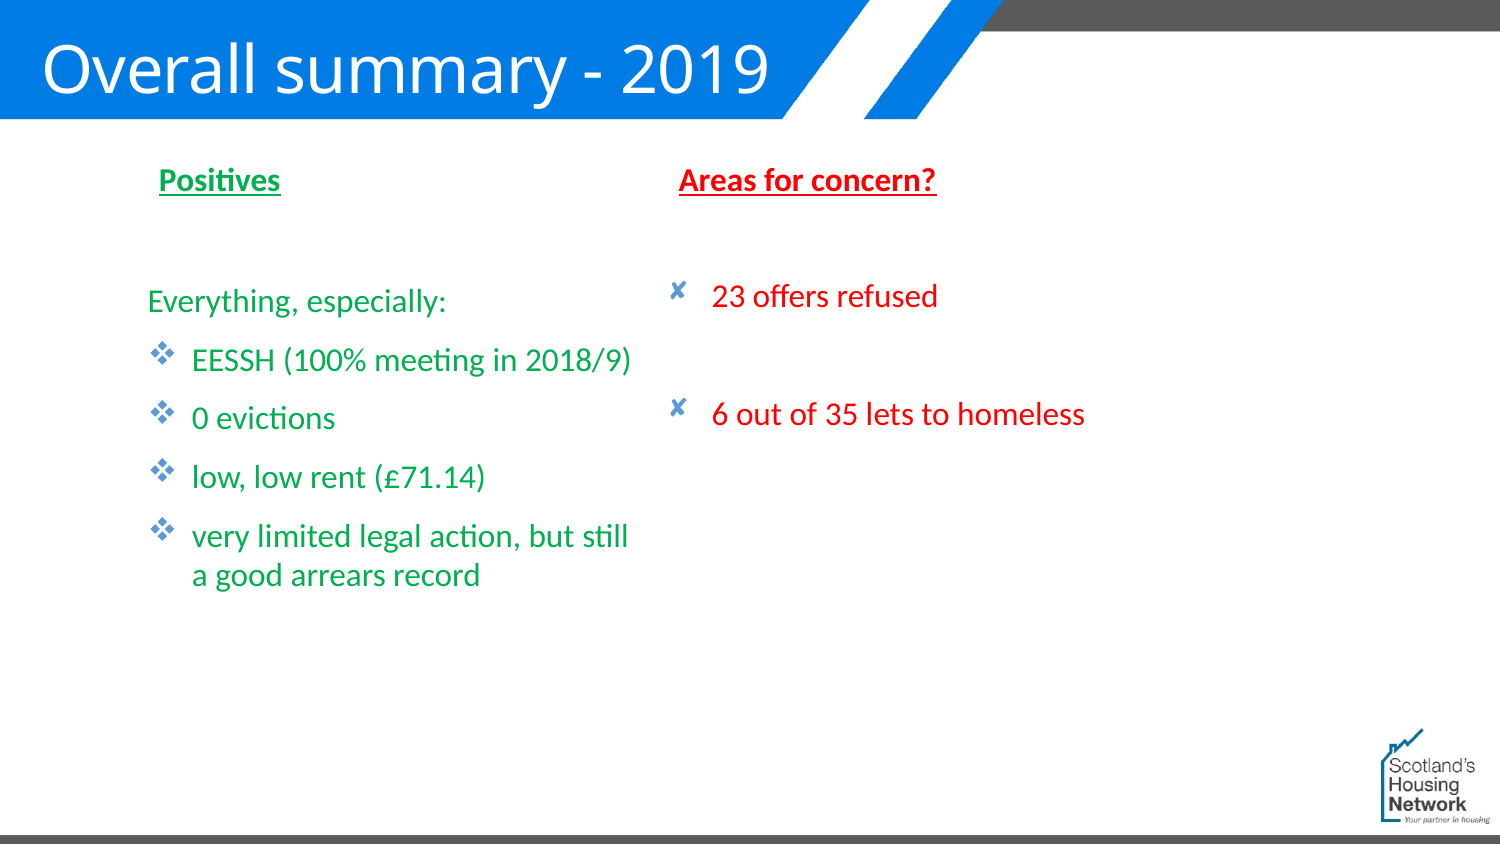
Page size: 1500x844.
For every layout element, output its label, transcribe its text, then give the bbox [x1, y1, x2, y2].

list Positives Everything, especially: EESSH (100% meeting in 2018/9) 0 evictions low, low rent (£71.14) very limited legal action, but still a good arrears record [147, 155, 644, 792]
title Overall summary - 2019 [26, 10, 826, 115]
text_box Areas for concern? 23 offers refused 6 out of 35 lets to homeless [667, 155, 1164, 792]
picture [0, 0, 1500, 844]
